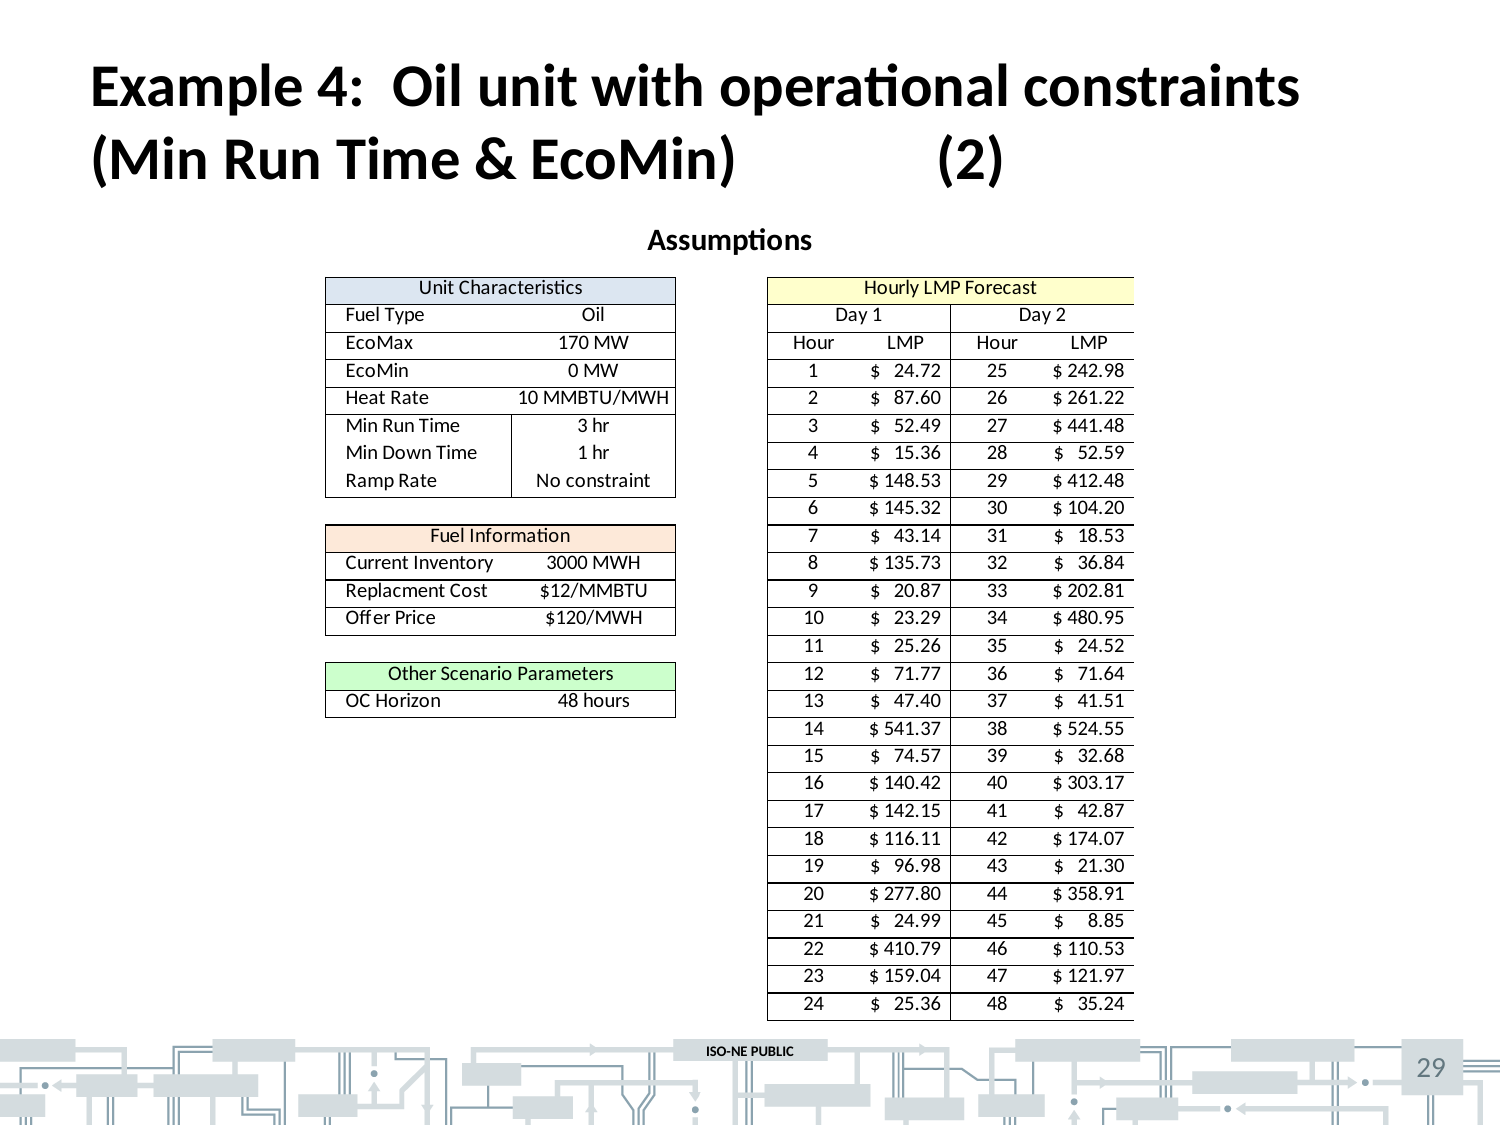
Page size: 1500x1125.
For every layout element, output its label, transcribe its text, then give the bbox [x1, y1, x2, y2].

picture [0, 1031, 1500, 1125]
title Example 4: Oil unit with operational constraints (Min Run Time & EcoMin) (2) [75, 37, 1425, 200]
picture [324, 224, 1136, 1022]
slide_number 29 [1400, 1044, 1463, 1088]
